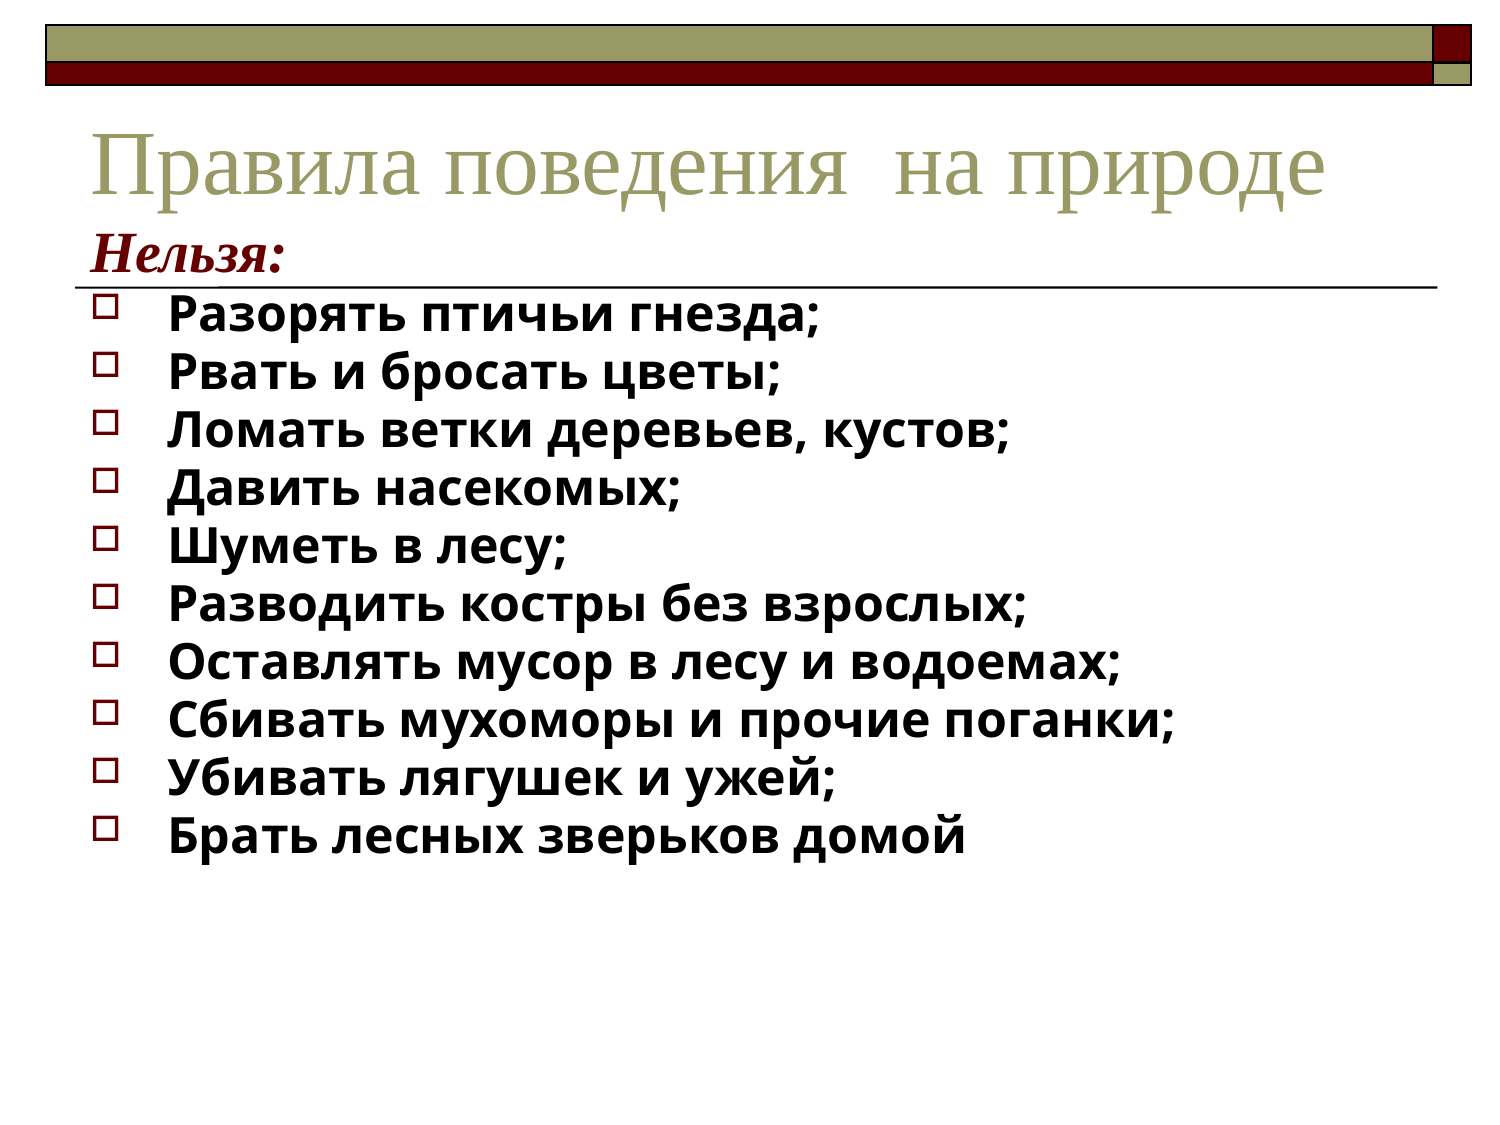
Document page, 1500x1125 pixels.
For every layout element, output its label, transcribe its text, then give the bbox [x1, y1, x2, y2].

title Правила поведения на природе [75, 87, 1425, 220]
list Нельзя: Разорять птичьи гнезда; Рвать и бросать цветы; Ломать ветки деревьев, кустов; Давить насекомых; Шуметь в лесу; Разводить костры без взрослых; Оставлять мусор в лесу и водоемах; Сбивать мухоморы и прочие поганки; Убивать лягушек и ужей; Брать лесных зверьков домой [75, 220, 1425, 1006]
